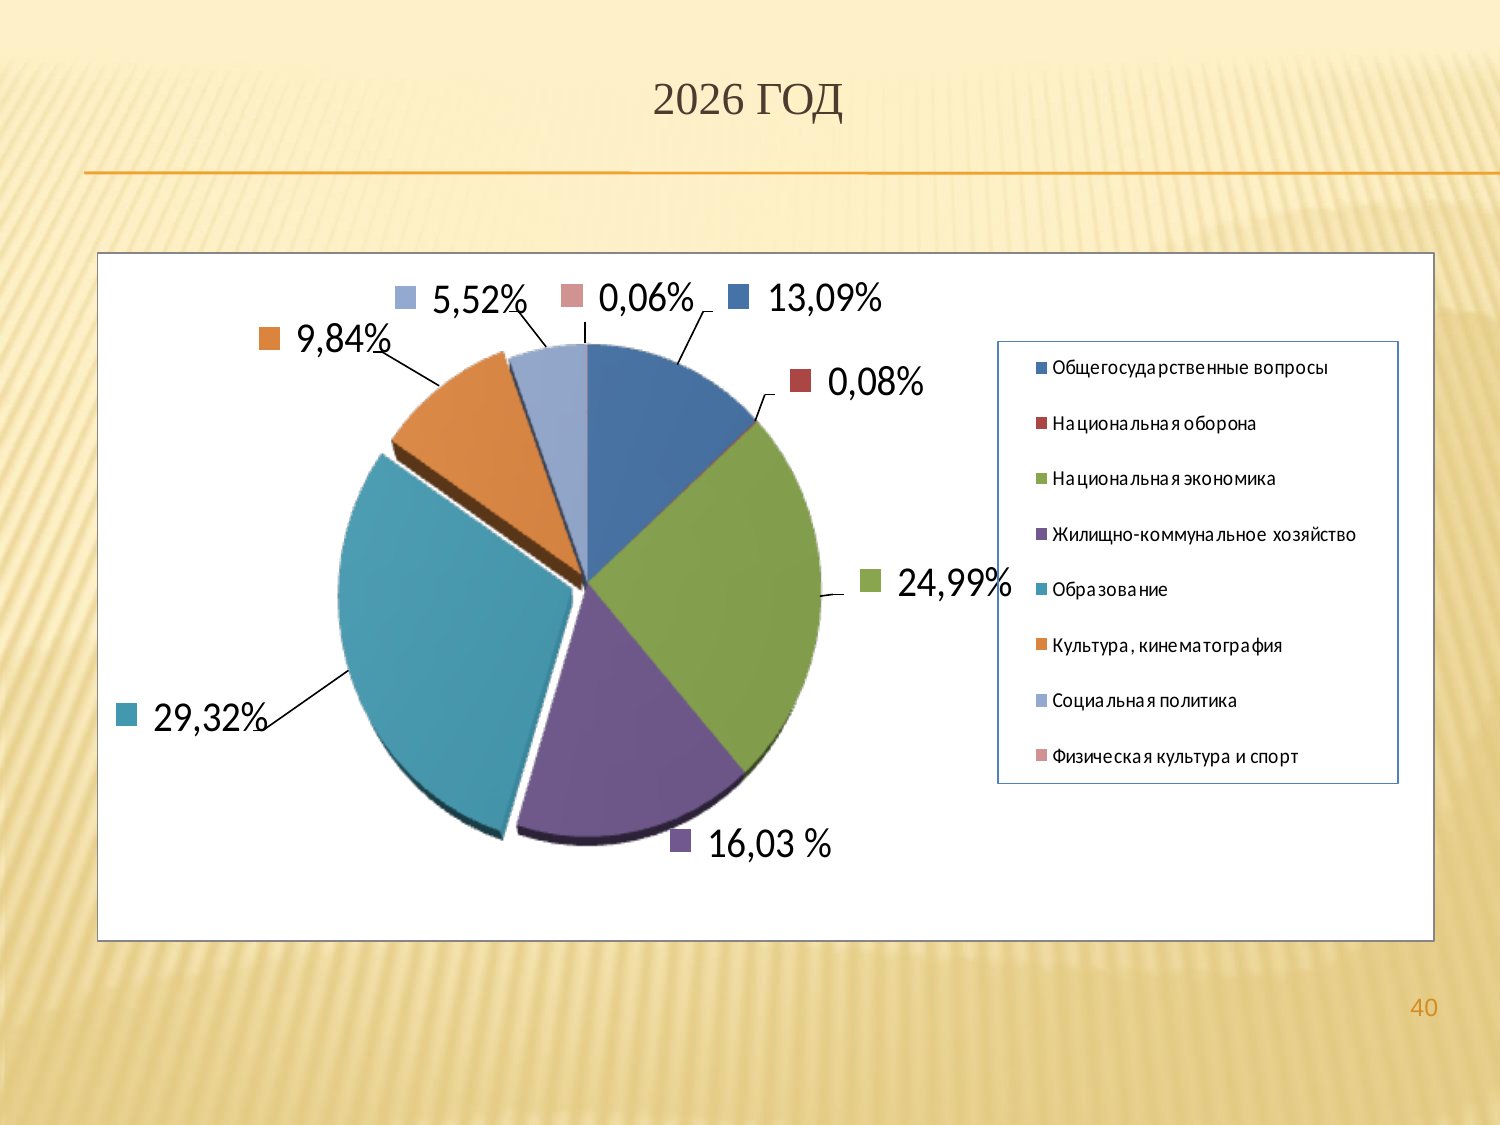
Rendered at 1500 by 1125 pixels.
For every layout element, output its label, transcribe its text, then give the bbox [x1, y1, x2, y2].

slide_number 40 [1074, 984, 1454, 1103]
title 2026 год [64, 54, 1420, 138]
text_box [88, 243, 1442, 948]
picture [0, 0, 1500, 1125]
